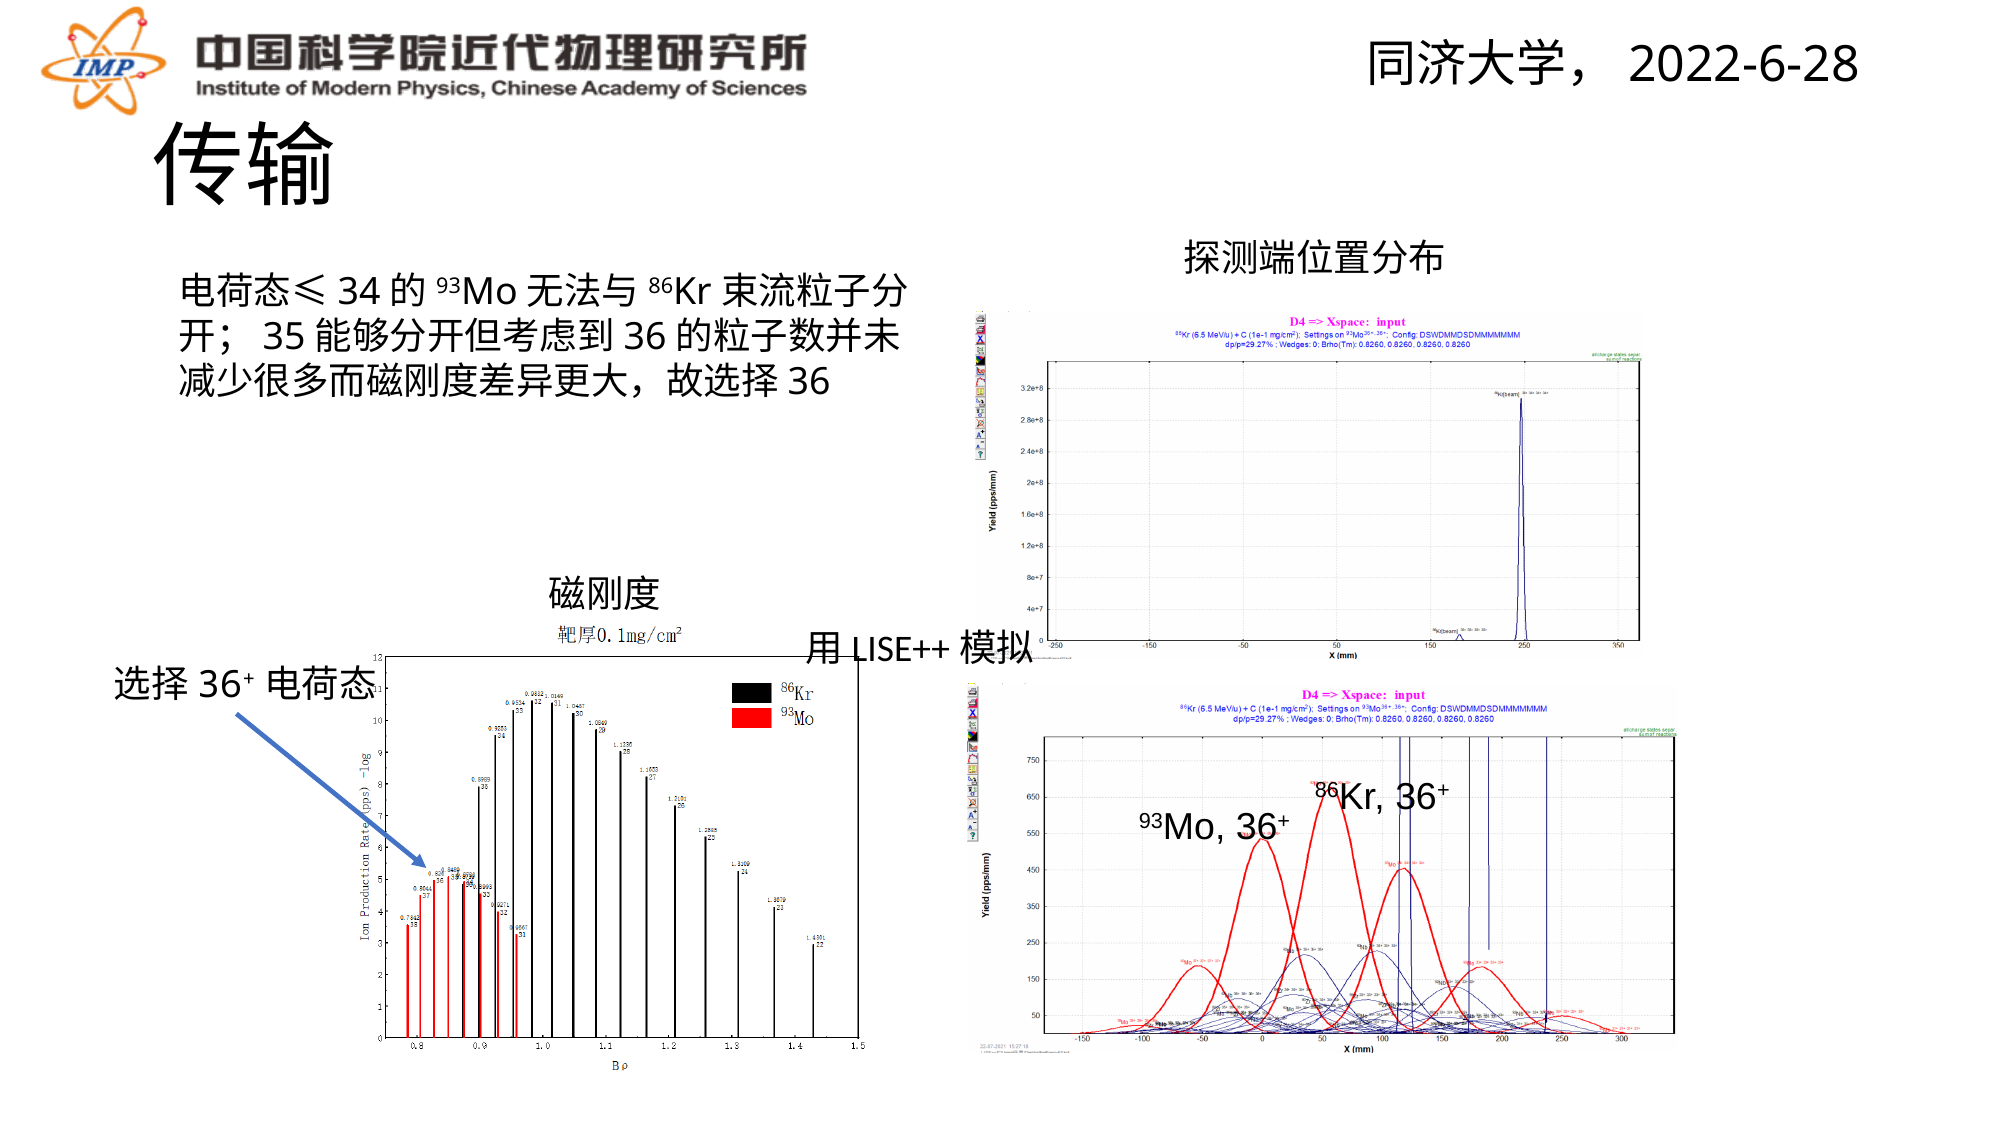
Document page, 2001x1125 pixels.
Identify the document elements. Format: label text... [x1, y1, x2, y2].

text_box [236, 713, 427, 868]
picture [353, 622, 877, 1073]
picture [33, 0, 817, 122]
title 传输 [137, 59, 1863, 278]
text_box 磁刚度 [533, 562, 933, 622]
text_box 选择36+电荷态 [98, 652, 353, 713]
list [967, 683, 1678, 1053]
text_box 探测端位置分布 [1168, 226, 1568, 287]
text_box 电荷态≤34的93Mo无法与86Kr束流粒子分开；35能够分开但考虑到36的粒子数并未减少很多而磁刚度差异更大，故选择36 [163, 259, 924, 410]
picture [975, 311, 1643, 659]
text_box 用LISE++模拟 [790, 617, 1049, 677]
